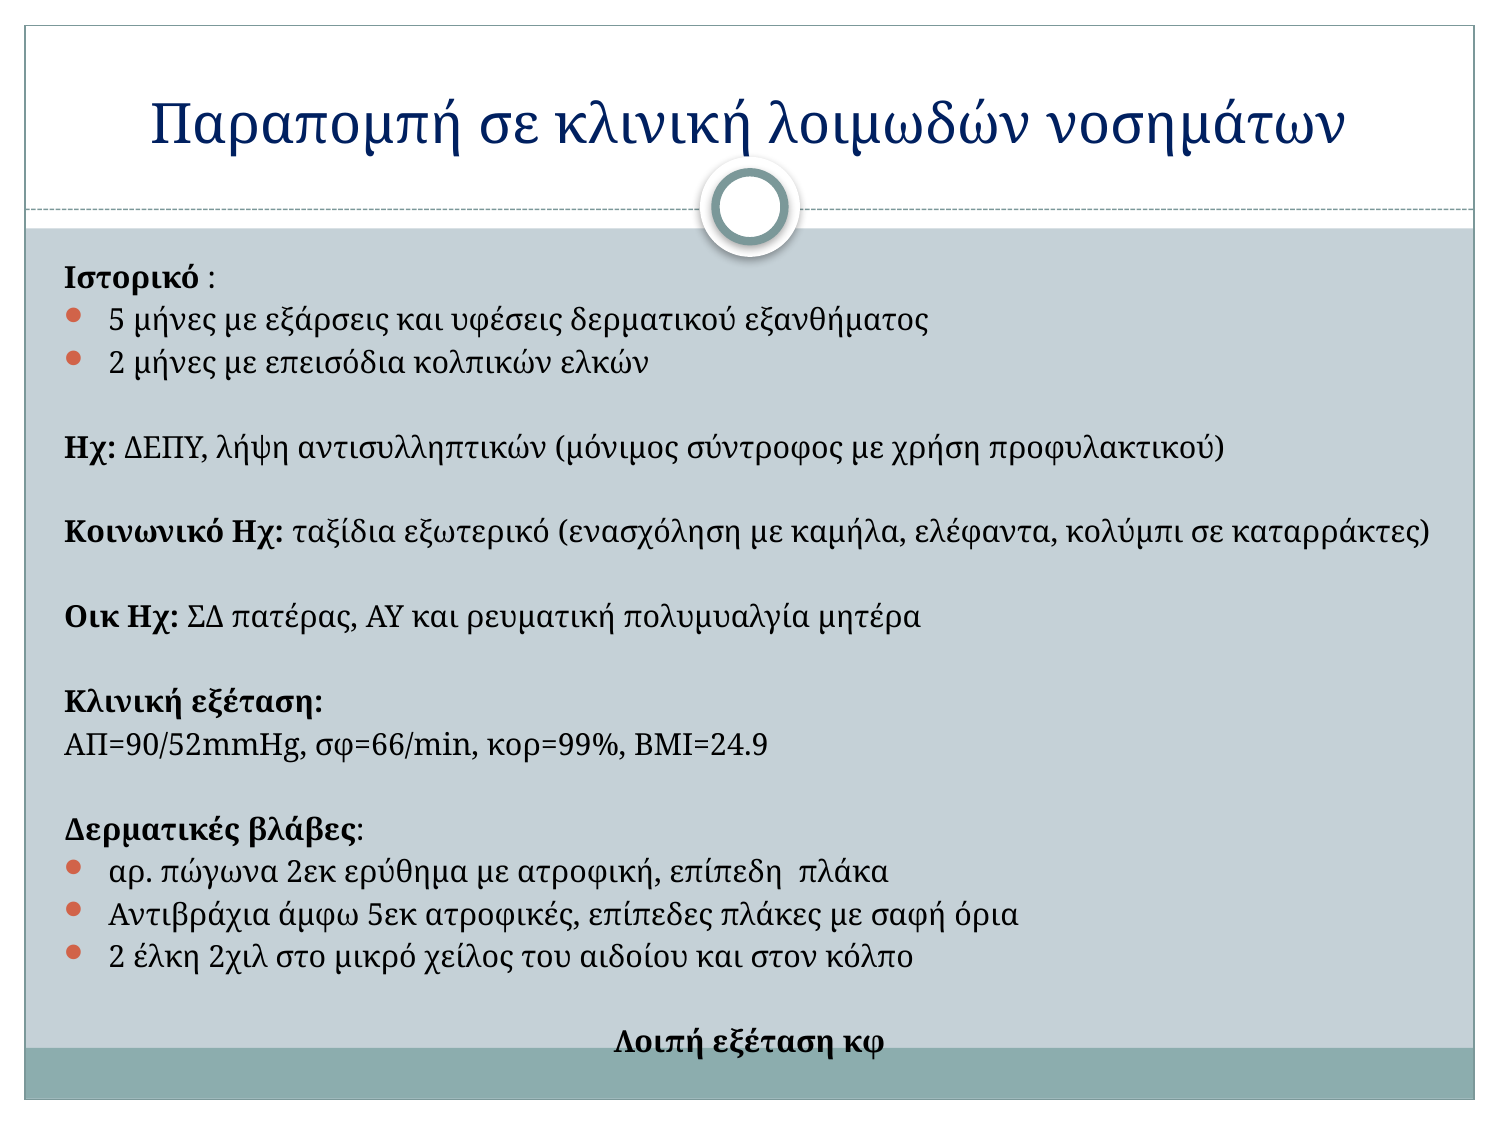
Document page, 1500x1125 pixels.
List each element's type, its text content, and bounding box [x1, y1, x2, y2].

title Παραπομπή σε κλινική λοιμωδών νοσημάτων [49, 37, 1450, 162]
list Ιστορικό : 5 μήνες με εξάρσεις και υφέσεις δερματικού εξανθήματος 2 μήνες με επεισόδια κολπικών ελκών Ηχ: ΔΕΠΥ, λήψη αντισυλληπτικών (μόνιμος σύντροφος με χρήση προφυλακτικού) Κοινωνικό Ηχ: ταξίδια εξωτερικό (ενασχόληση με καμήλα, ελέφαντα, κολύμπι σε καταρράκτες) Οικ Ηχ: ΣΔ πατέρας, ΑΥ και ρευματική πολυμυαλγία μητέρα Κλινική εξέταση: ΑΠ=90/52mmHg, σφ=66/min, κορ=99%, ΒΜΙ=24.9 Δερματικές βλάβες: αρ. πώγωνα 2εκ ερύθημα με ατροφική, επίπεδη πλάκα Αντιβράχια άμφω 5εκ ατροφικές, επίπεδες πλάκες με σαφή όρια 2 έλκη 2χιλ στο μικρό χείλος του αιδοίου και στον κόλπο Λοιπή εξέταση κφ [49, 250, 1450, 1083]
